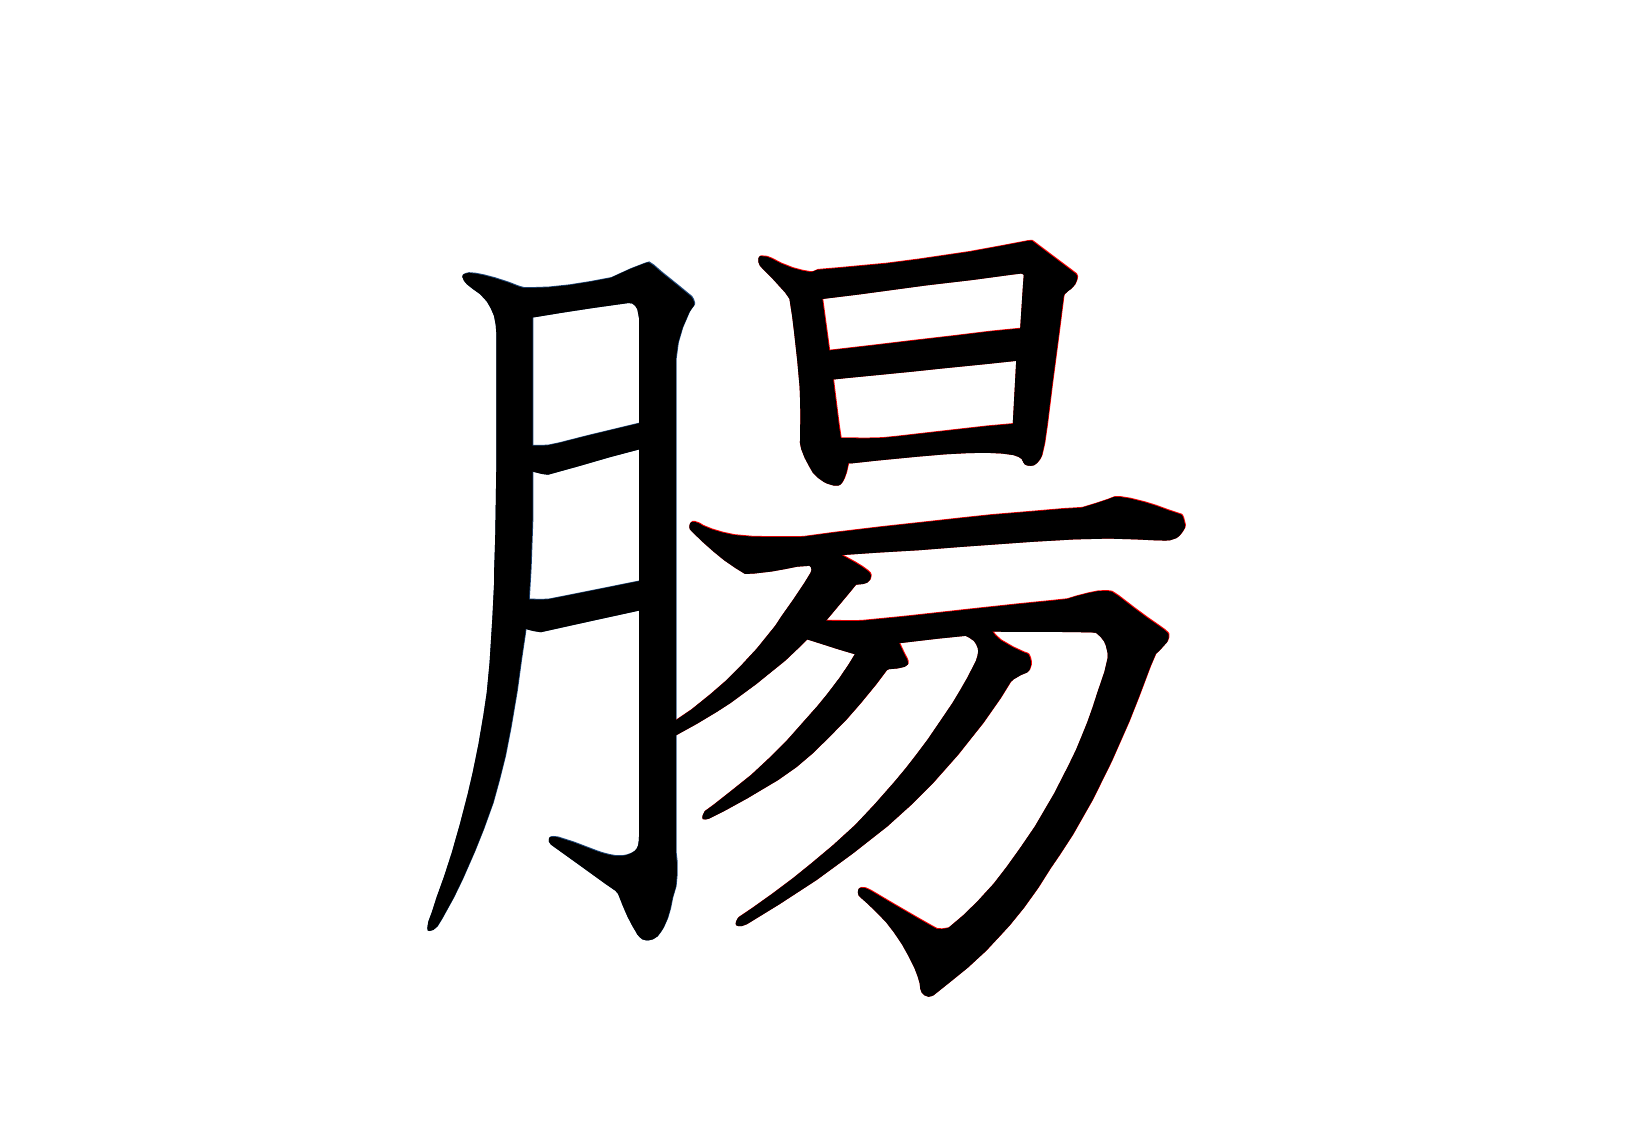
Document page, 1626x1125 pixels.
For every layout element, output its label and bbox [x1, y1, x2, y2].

text_box [426, 240, 1186, 998]
